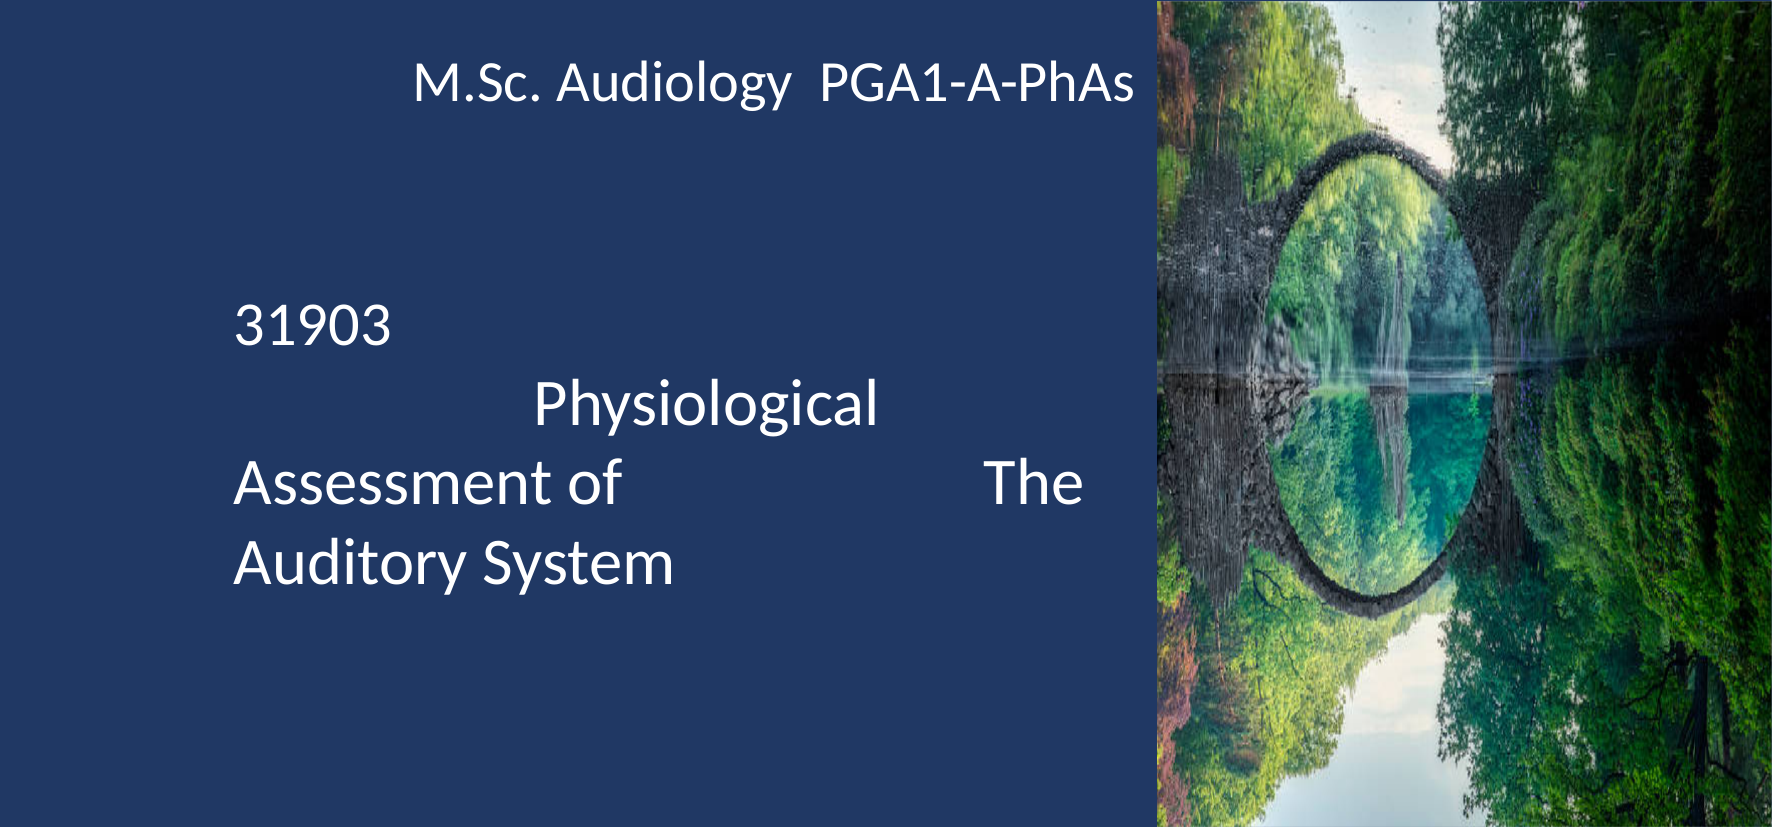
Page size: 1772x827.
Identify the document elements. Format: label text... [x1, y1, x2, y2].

picture [1155, 0, 1772, 827]
text_box 31903 Physiological Assessment of The Auditory System [218, 100, 1155, 752]
text_box M.Sc. Audiology PGA1-A-PhAs [398, 35, 1151, 121]
